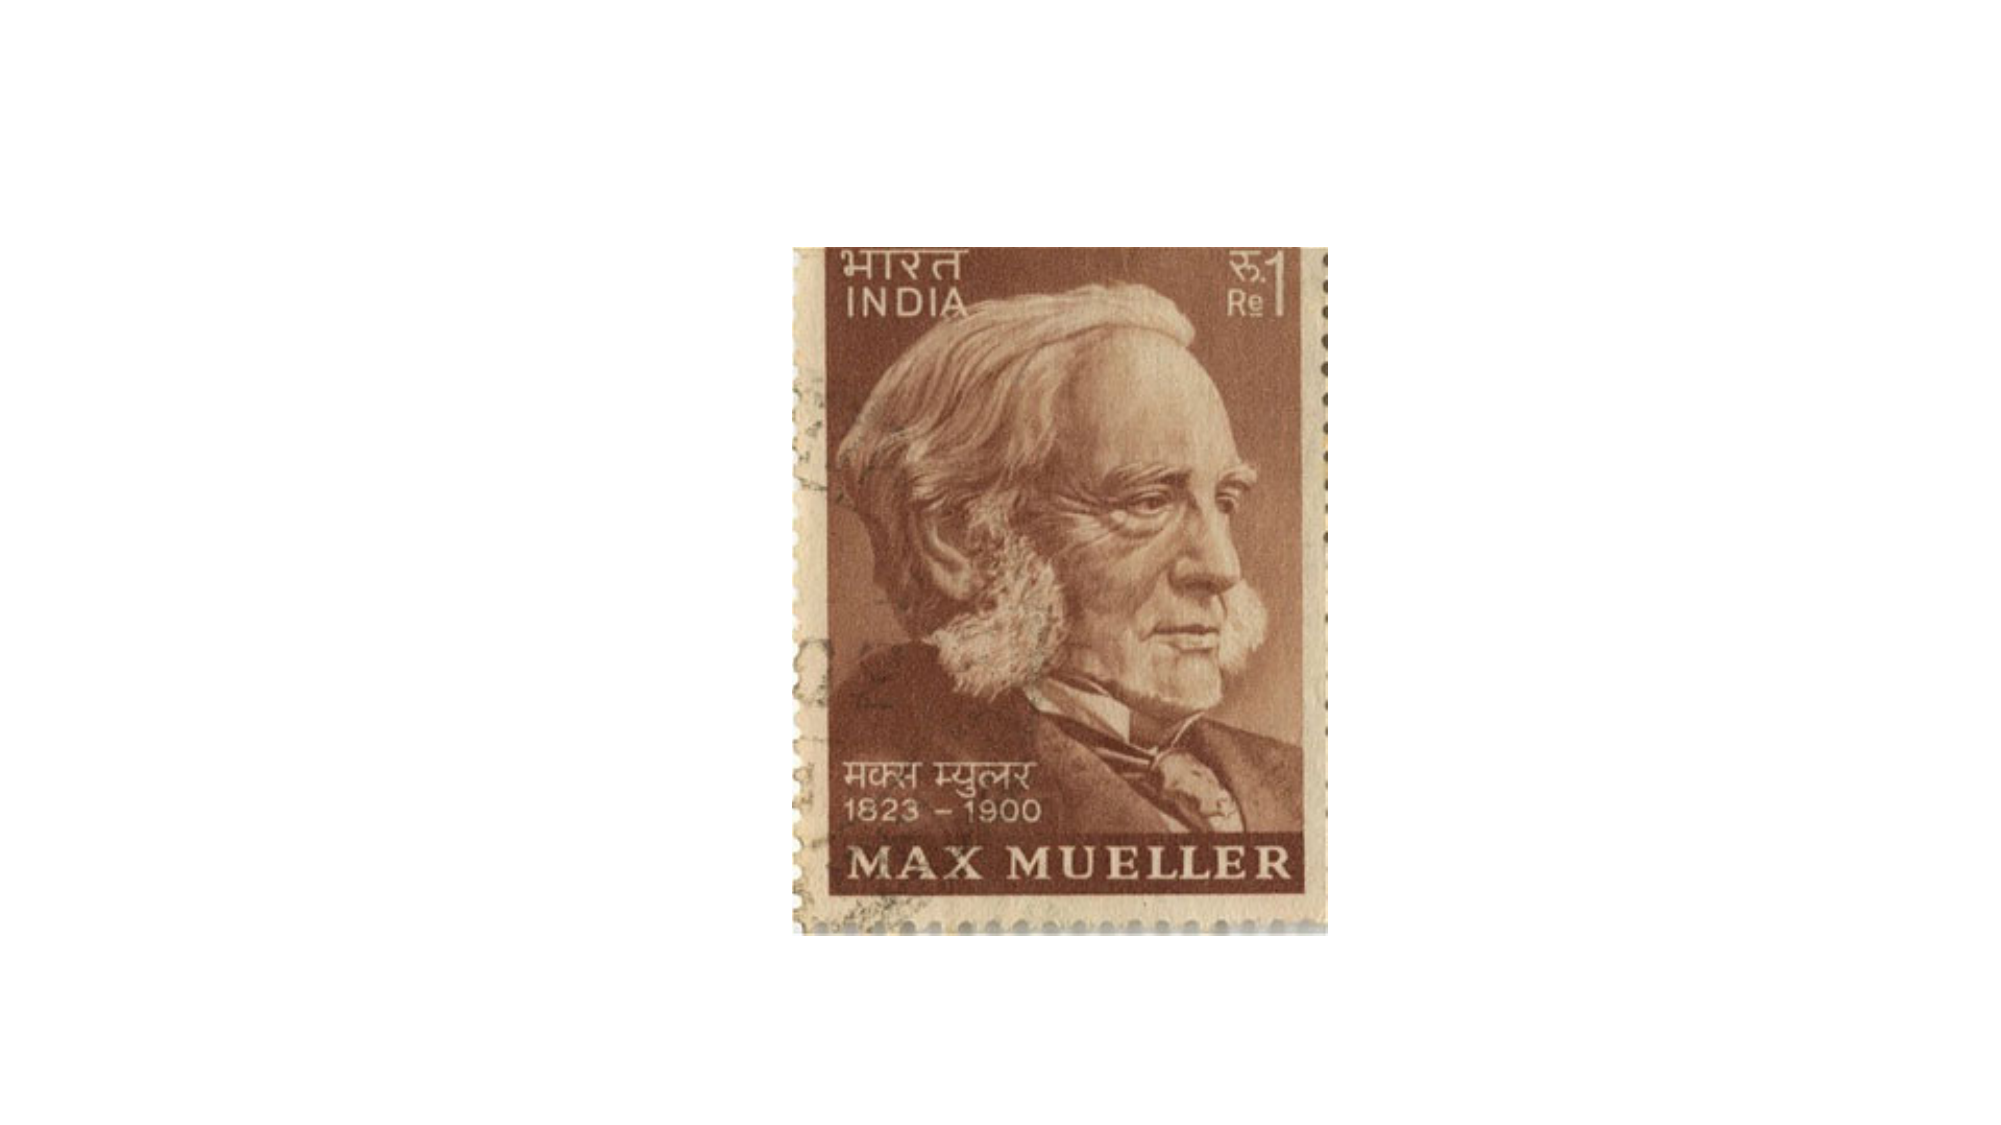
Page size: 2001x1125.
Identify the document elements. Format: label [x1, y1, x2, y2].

picture [792, 247, 1328, 936]
